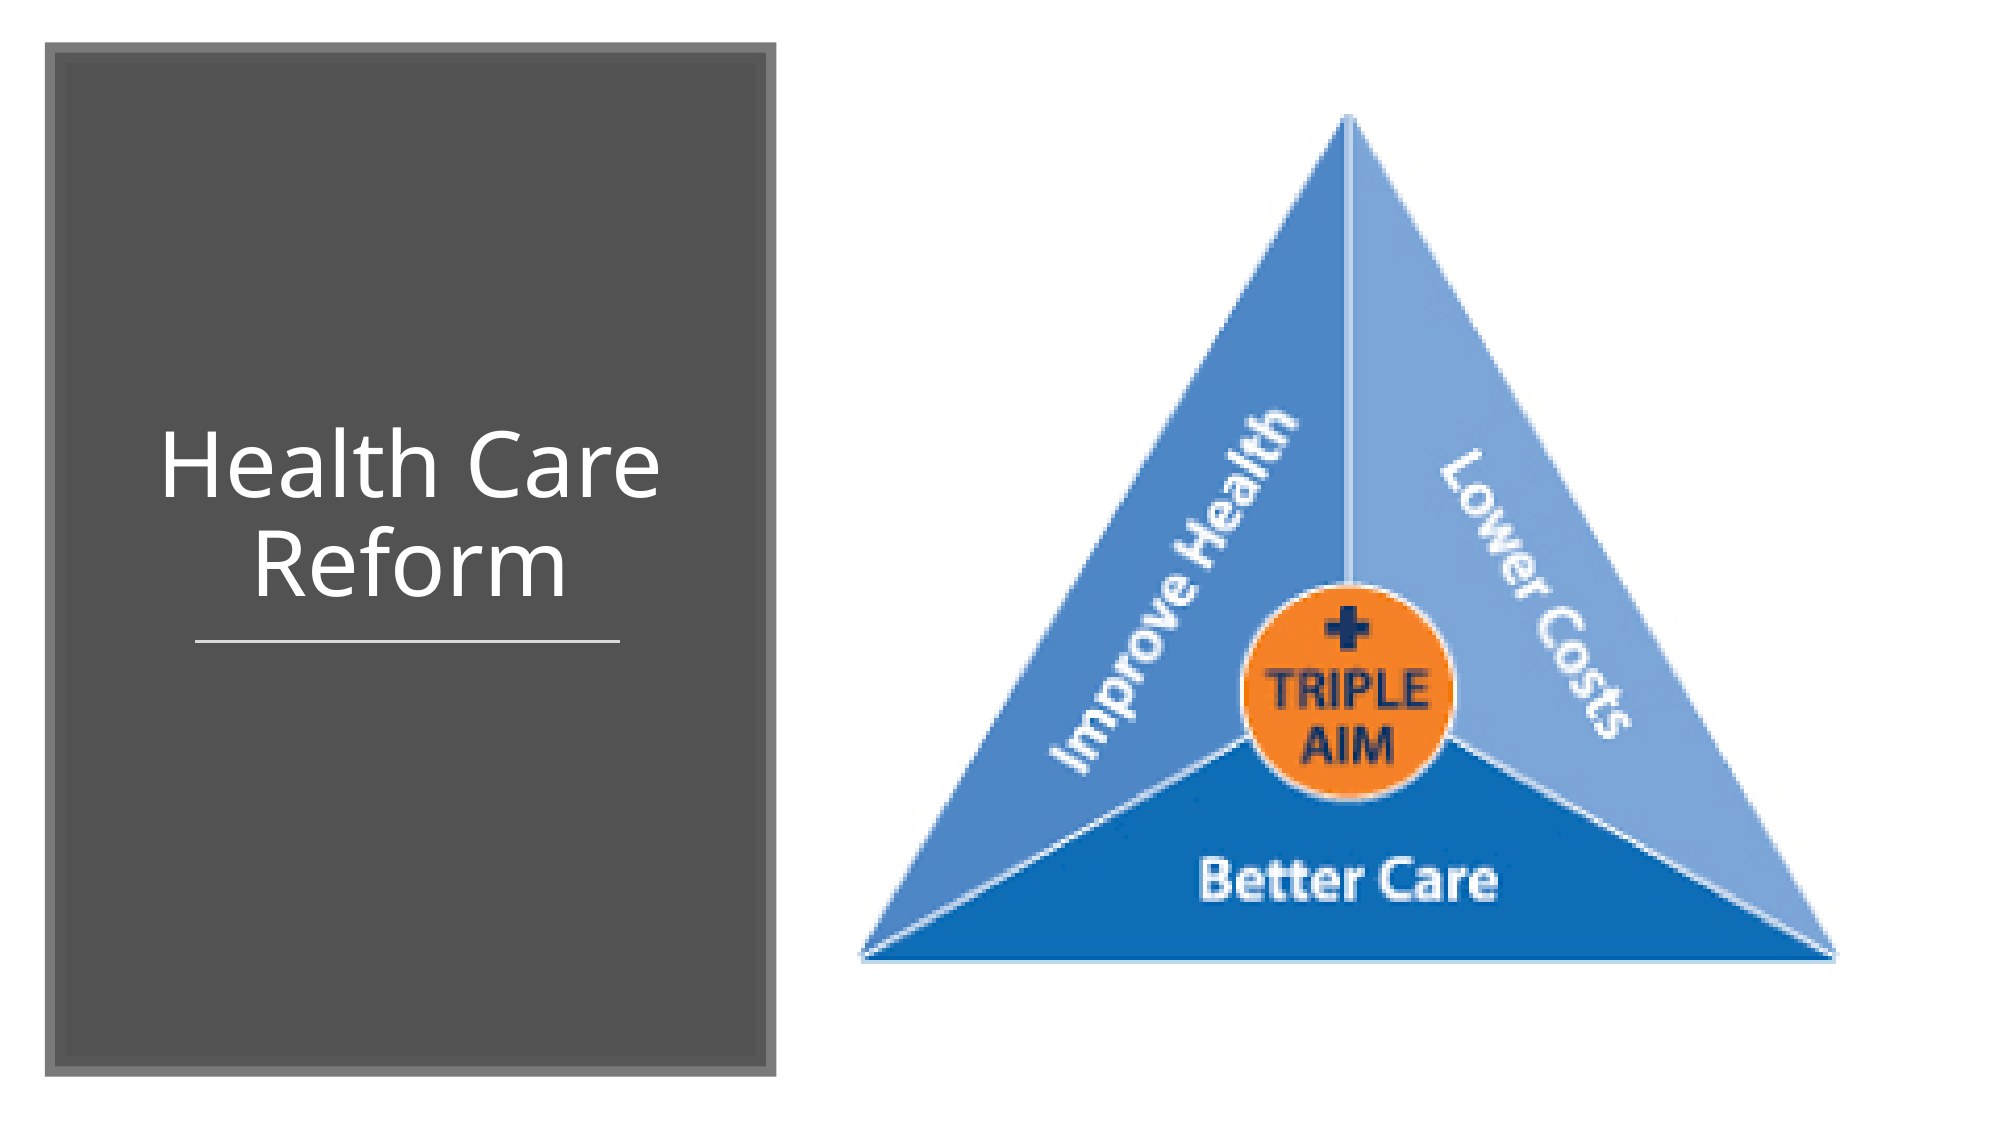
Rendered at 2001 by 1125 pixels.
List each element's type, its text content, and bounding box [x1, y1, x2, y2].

title Health Care Reform [110, 149, 711, 624]
text_box [54, 52, 767, 1067]
picture [845, 98, 1853, 969]
